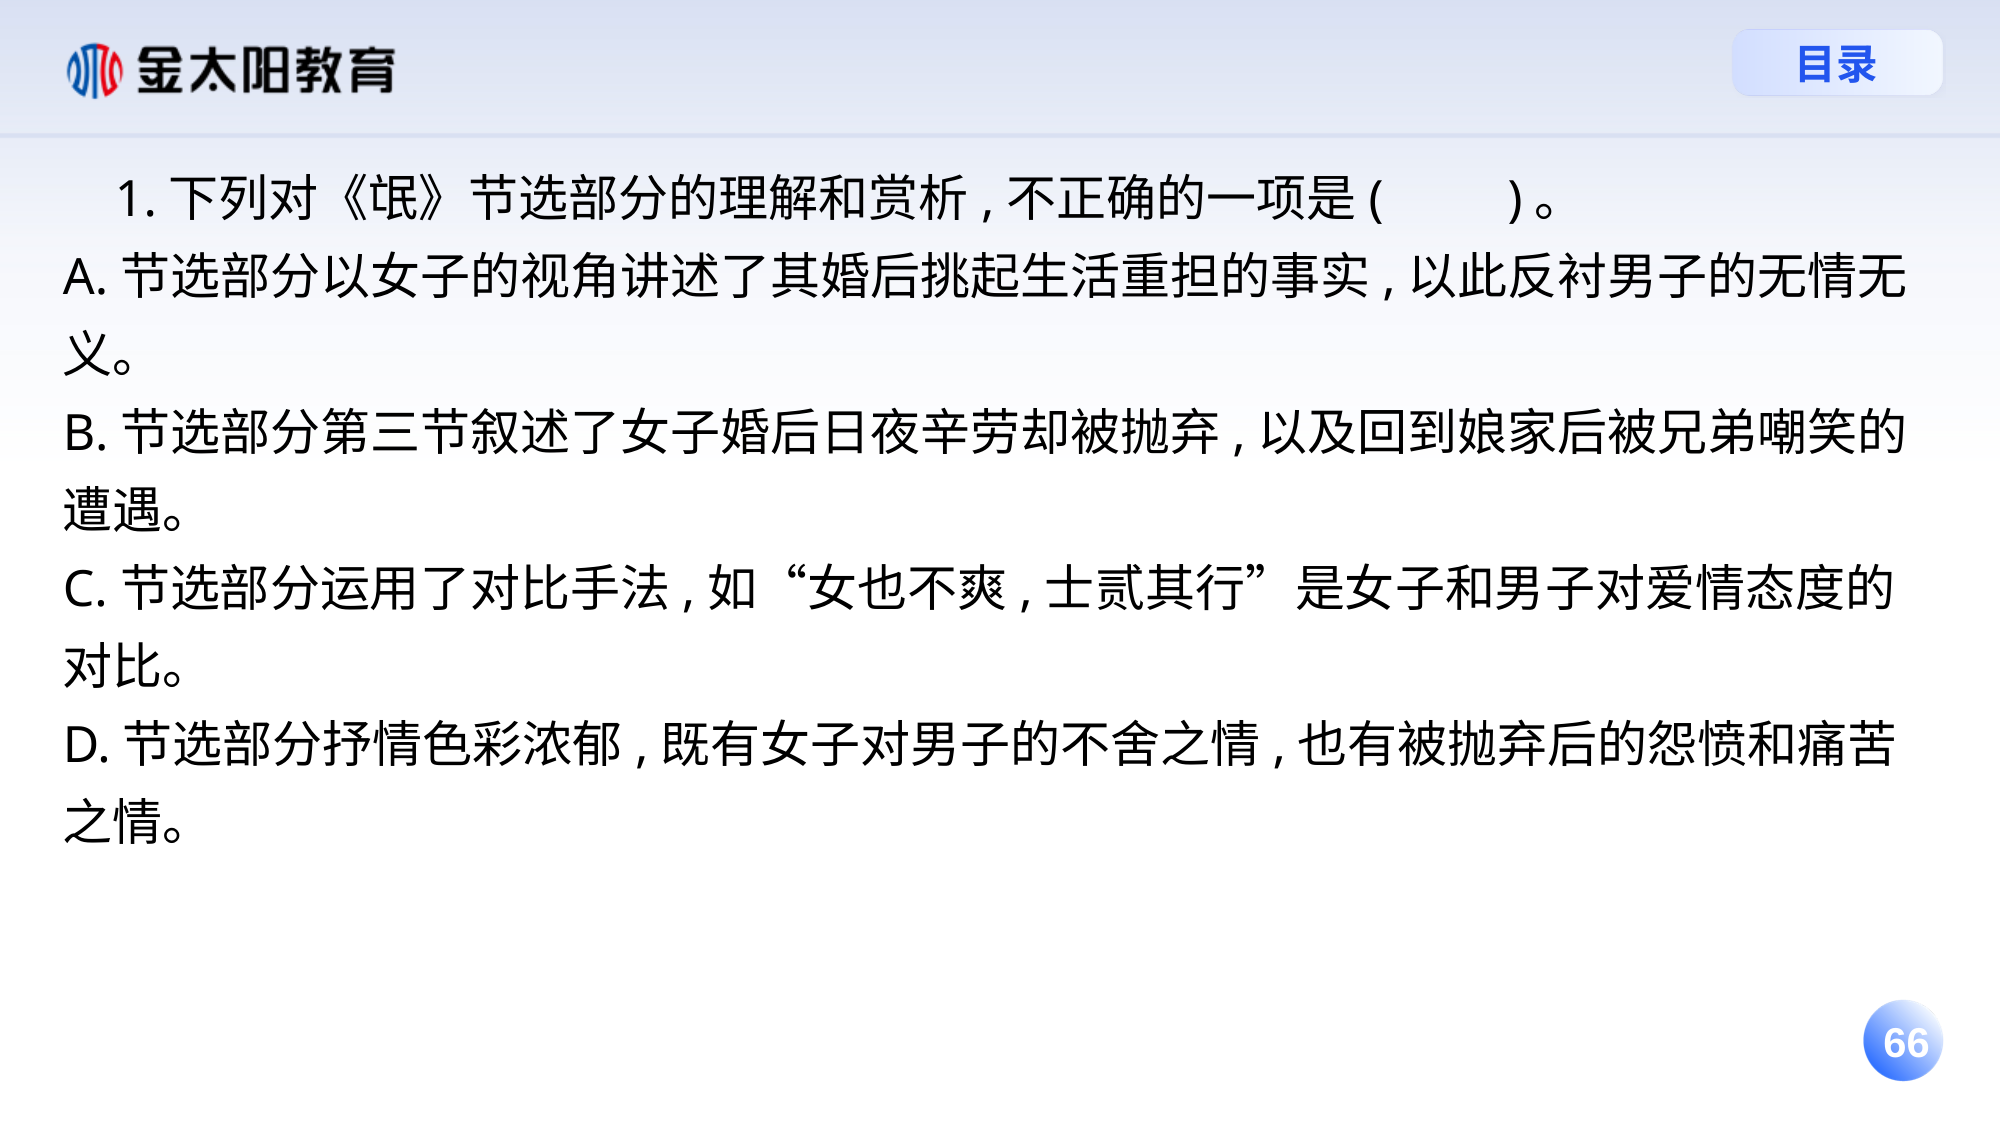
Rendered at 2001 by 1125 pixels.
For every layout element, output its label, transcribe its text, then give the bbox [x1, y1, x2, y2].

text_box 1.下列对《氓》节选部分的理解和赏析,不正确的一项是( )。 A.节选部分以女子的视角讲述了其婚后挑起生活重担的事实,以此反衬男子的无情无义。 B.节选部分第三节叙述了女子婚后日夜辛劳却被抛弃,以及回到娘家后被兄弟嘲笑的遭遇。 C.节选部分运用了对比手法,如“女也不爽,士贰其行”是女子和男子对爱情态度的对比。 D.节选部分抒情色彩浓郁,既有女子对男子的不舍之情,也有被抛弃后的怨愤和痛苦之情。 [62, 148, 1937, 1125]
picture [0, 0, 2000, 1125]
